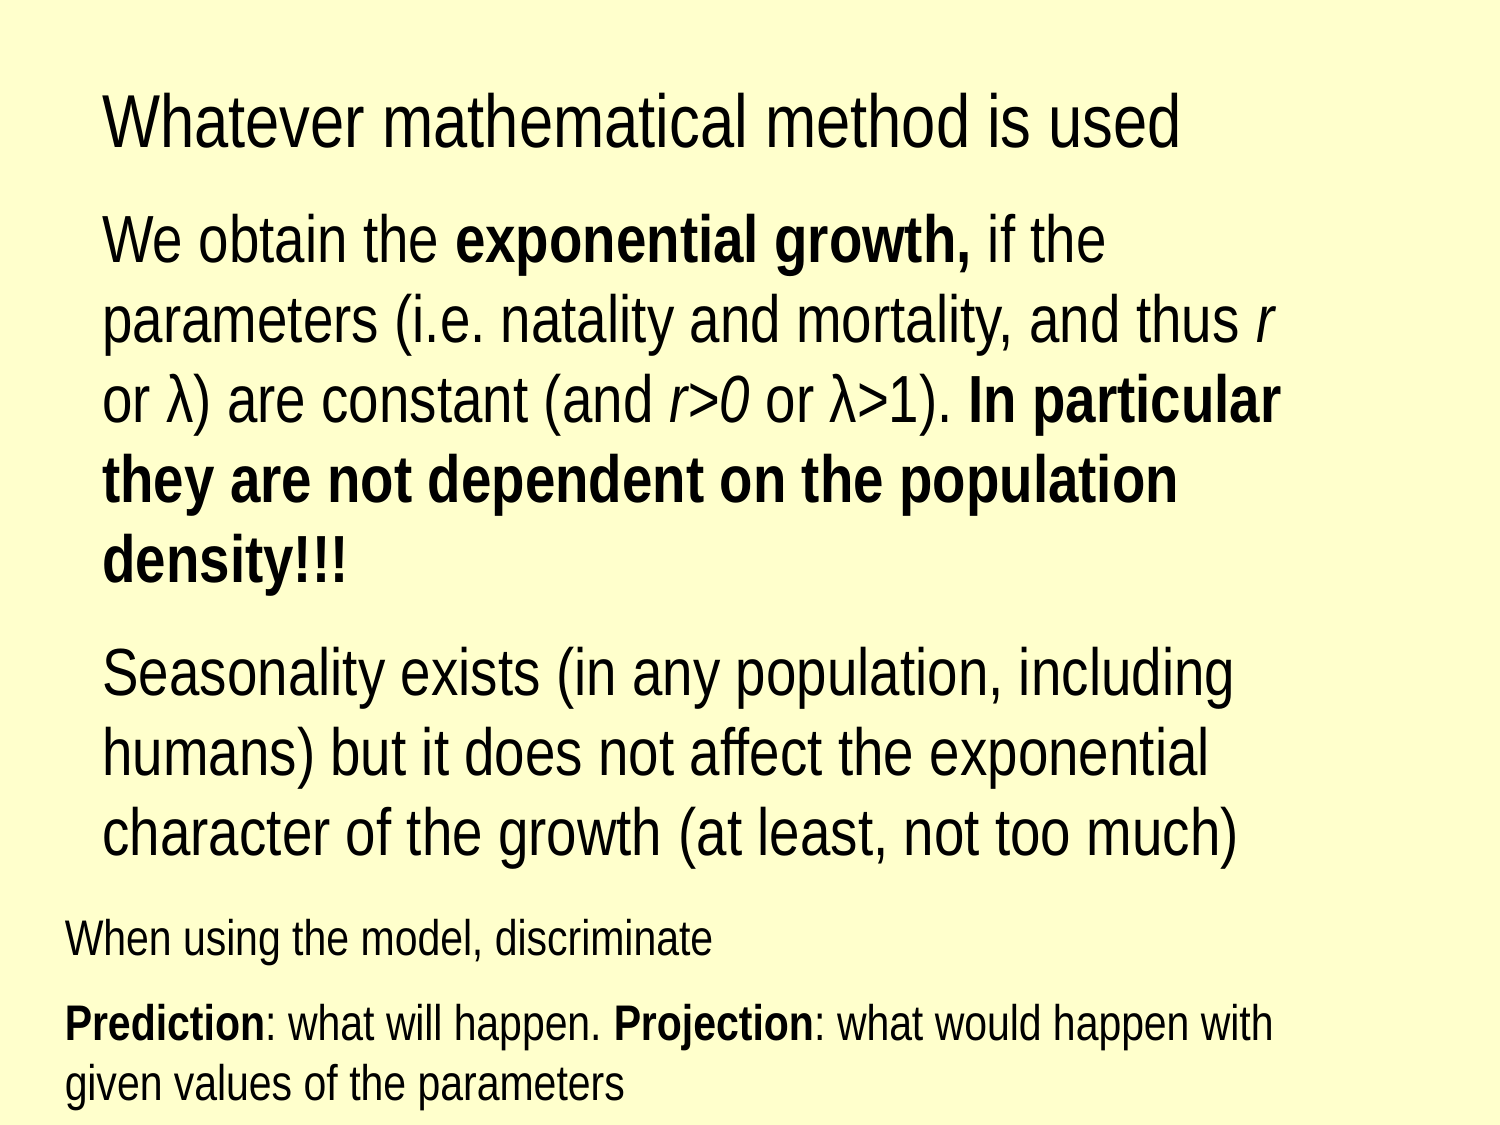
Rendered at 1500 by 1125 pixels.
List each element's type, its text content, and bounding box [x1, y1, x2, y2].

text_box Whatever mathematical method is used We obtain the exponential growth, if the parameters (i.e. natality and mortality, and thus r or λ) are constant (and r>0 or λ>1). In particular they are not dependent on the population density!!! Seasonality exists (in any population, including humans) but it does not affect the exponential character of the growth (at least, not too much) [87, 65, 1300, 877]
text_box When using the model, discriminate Prediction: what will happen. Projection: what would happen with given values of the parameters [49, 897, 1388, 1118]
